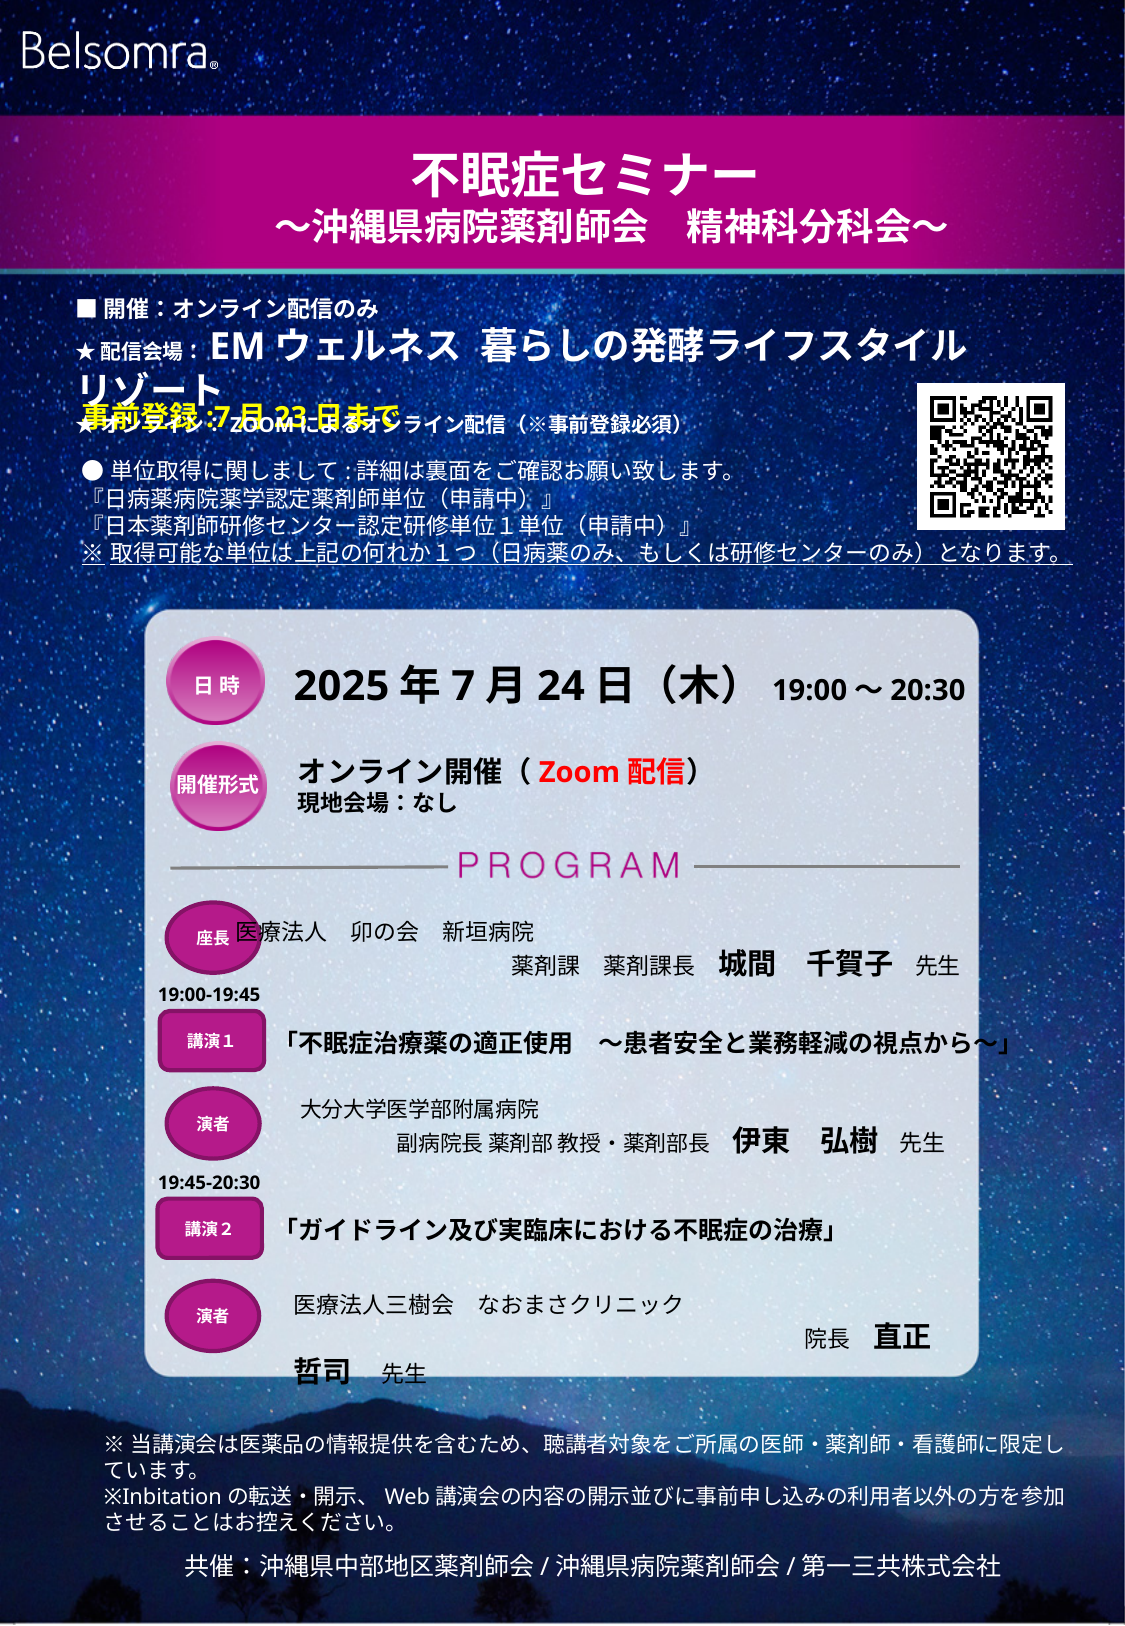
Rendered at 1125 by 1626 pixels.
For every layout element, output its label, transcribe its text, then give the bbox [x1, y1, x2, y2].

picture [0, 0, 1125, 1625]
text_box 19:45-20:30 [143, 1163, 438, 1201]
text_box ●単位取得に関しまして:詳細は裏面をご確認お願い致します。 『日病薬病院薬学認定薬剤師単位（申請中）』 『日本薬剤師研修センター認定研修単位１単位（申請中）』 ※取得可能な単位は上記の何れか１つ（日病薬のみ、もしくは研修センターのみ）となります。 [66, 449, 1125, 574]
text_box 大分大学医学部附属病院 副病院長 薬剤部 教授・薬剤部長 伊東 弘樹 先生 [285, 1088, 1069, 1165]
text_box 医療法人 卯の会 新垣病院 薬剤課 薬剤課長 城間 千賀子 先生 [235, 885, 961, 988]
text_box 座長 [164, 900, 235, 975]
text_box ■開催：オンライン配信のみ ★配信会場：EMウェルネス 暮らしの発酵ライフスタイルリゾート ★オンライン：ZOOMによるオンライン配信（※事前登録必須） [60, 257, 985, 445]
text_box 演者 [164, 1278, 262, 1354]
text_box ※当講演会は医薬品の情報提供を含むため、聴講者対象をご所属の医師・薬剤師・看護師に限定しています。 ※Inbitationの転送・開示、Web講演会の内容の開示並びに事前申し込みの利用者以外の方を参加させることはお控えください。 [101, 1430, 1069, 1536]
text_box 19:00-19:45 [143, 975, 438, 1013]
text_box 「不眠症治療薬の適正使用 ～患者安全と業務軽減の視点から～」 [259, 1020, 1049, 1065]
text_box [164, 636, 973, 831]
text_box 講演１ [157, 1013, 267, 1073]
text_box 医療法人三樹会 なおまさクリニック 院長 直正 哲司 先生 [293, 1283, 988, 1396]
text_box 「ガイドライン及び実臨床における不眠症の治療」 [264, 1207, 1049, 1253]
text_box 不眠症セミナー ～沖縄県病院薬剤師会 精神科分科会～ [199, 135, 950, 256]
text_box 共催：沖縄県中部地区薬剤師会/沖縄県病院薬剤師会/第一三共株式会社 [169, 1542, 1017, 1588]
text_box 講演２ [155, 1201, 265, 1260]
text_box 演者 [164, 1086, 262, 1161]
